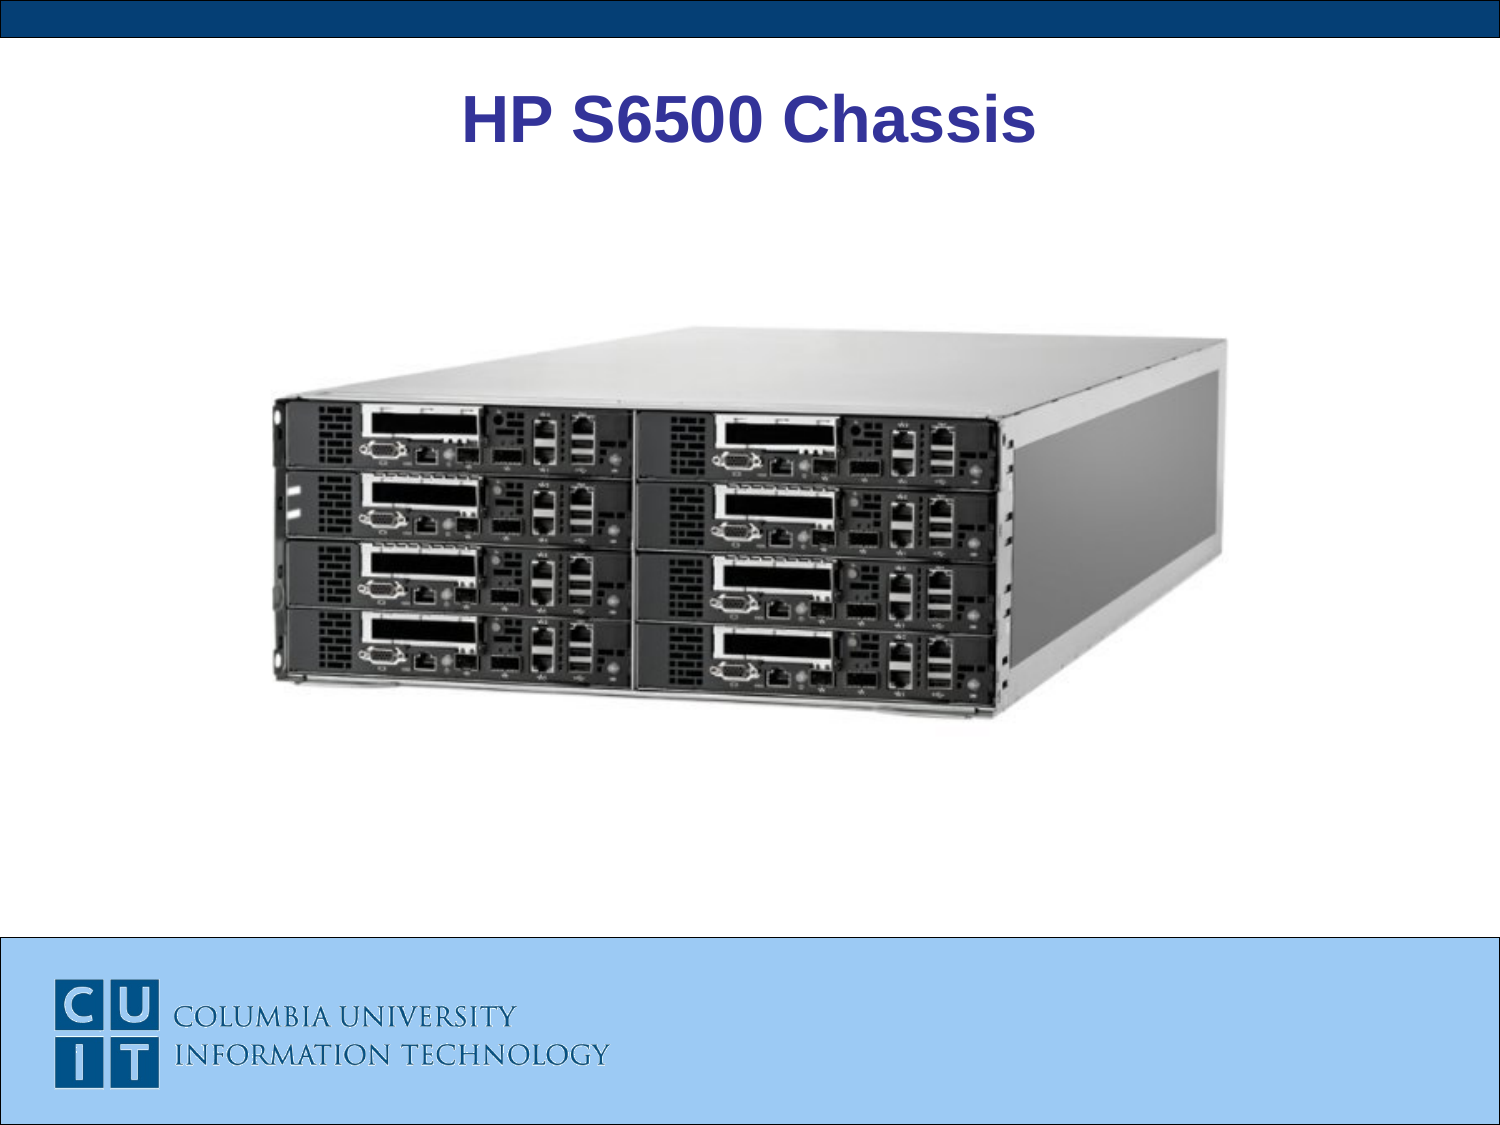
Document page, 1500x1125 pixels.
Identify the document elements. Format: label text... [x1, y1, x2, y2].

picture [50, 977, 625, 1090]
title HP S6500 Chassis [74, 44, 1426, 188]
picture [218, 124, 1282, 923]
